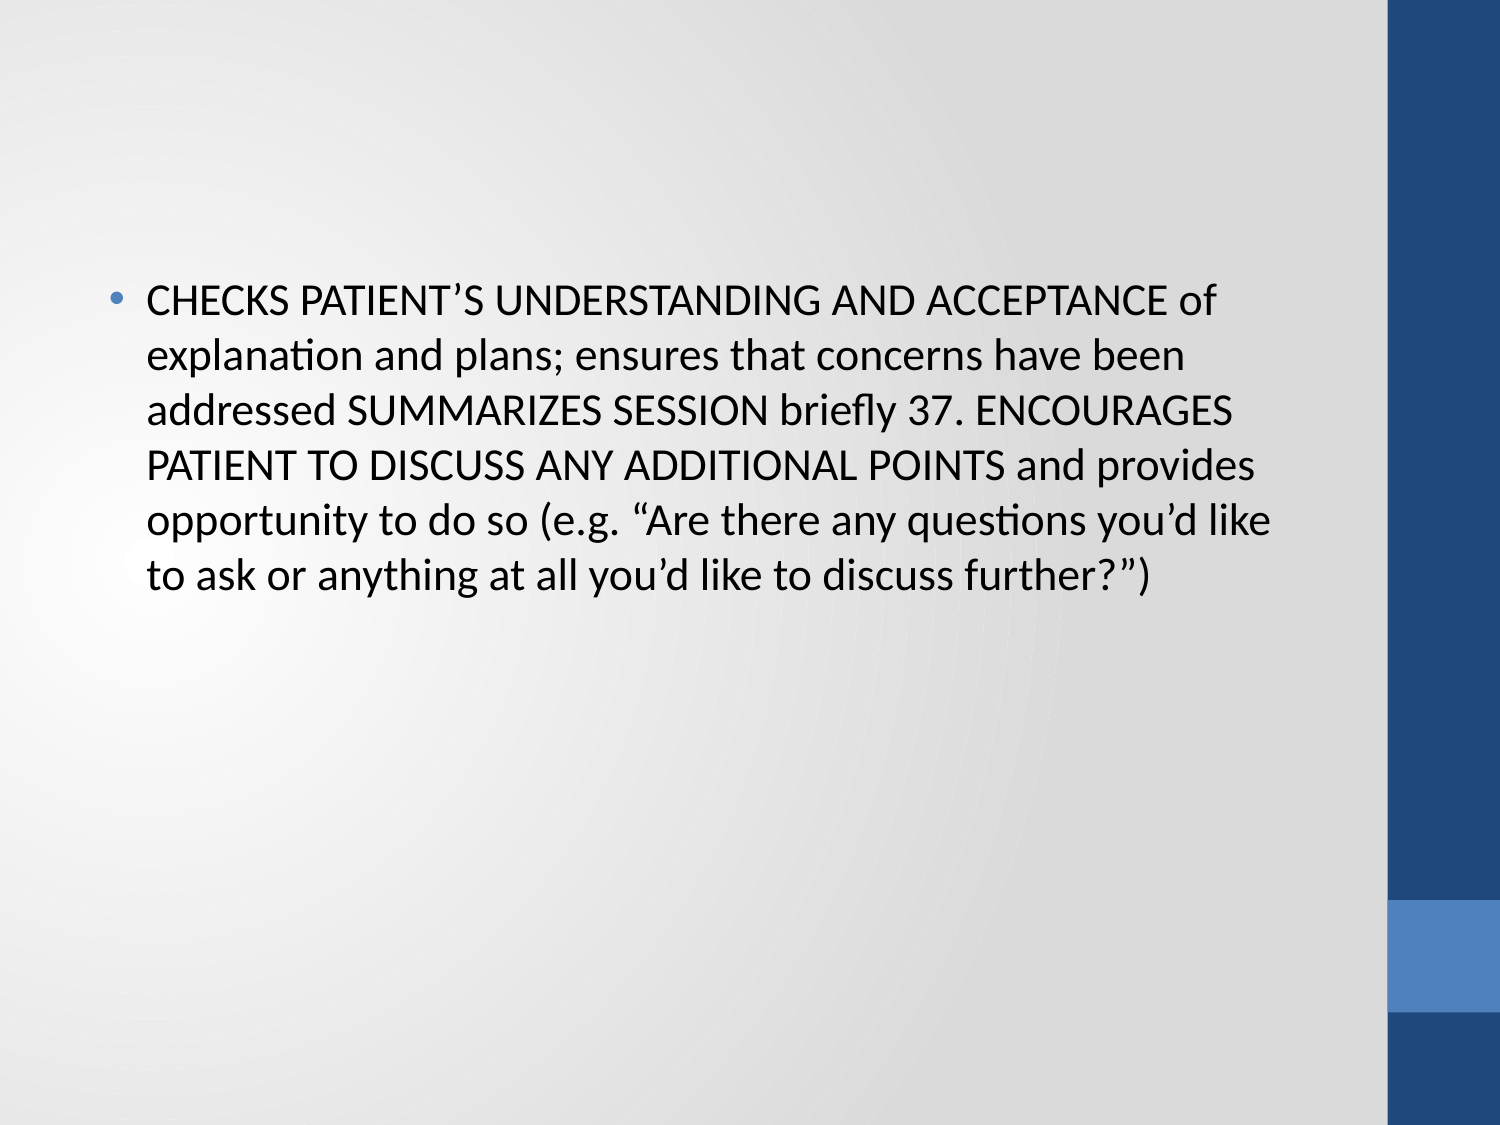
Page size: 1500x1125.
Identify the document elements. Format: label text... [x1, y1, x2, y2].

list CHECKS PATIENT’S UNDERSTANDING AND ACCEPTANCE of explanation and plans; ensures that concerns have been addressed SUMMARIZES SESSION briefly 37. ENCOURAGES PATIENT TO DISCUSS ANY ADDITIONAL POINTS and provides opportunity to do so (e.g. “Are there any questions you’d like to ask or anything at all you’d like to discuss further?”) [75, 262, 1325, 1050]
